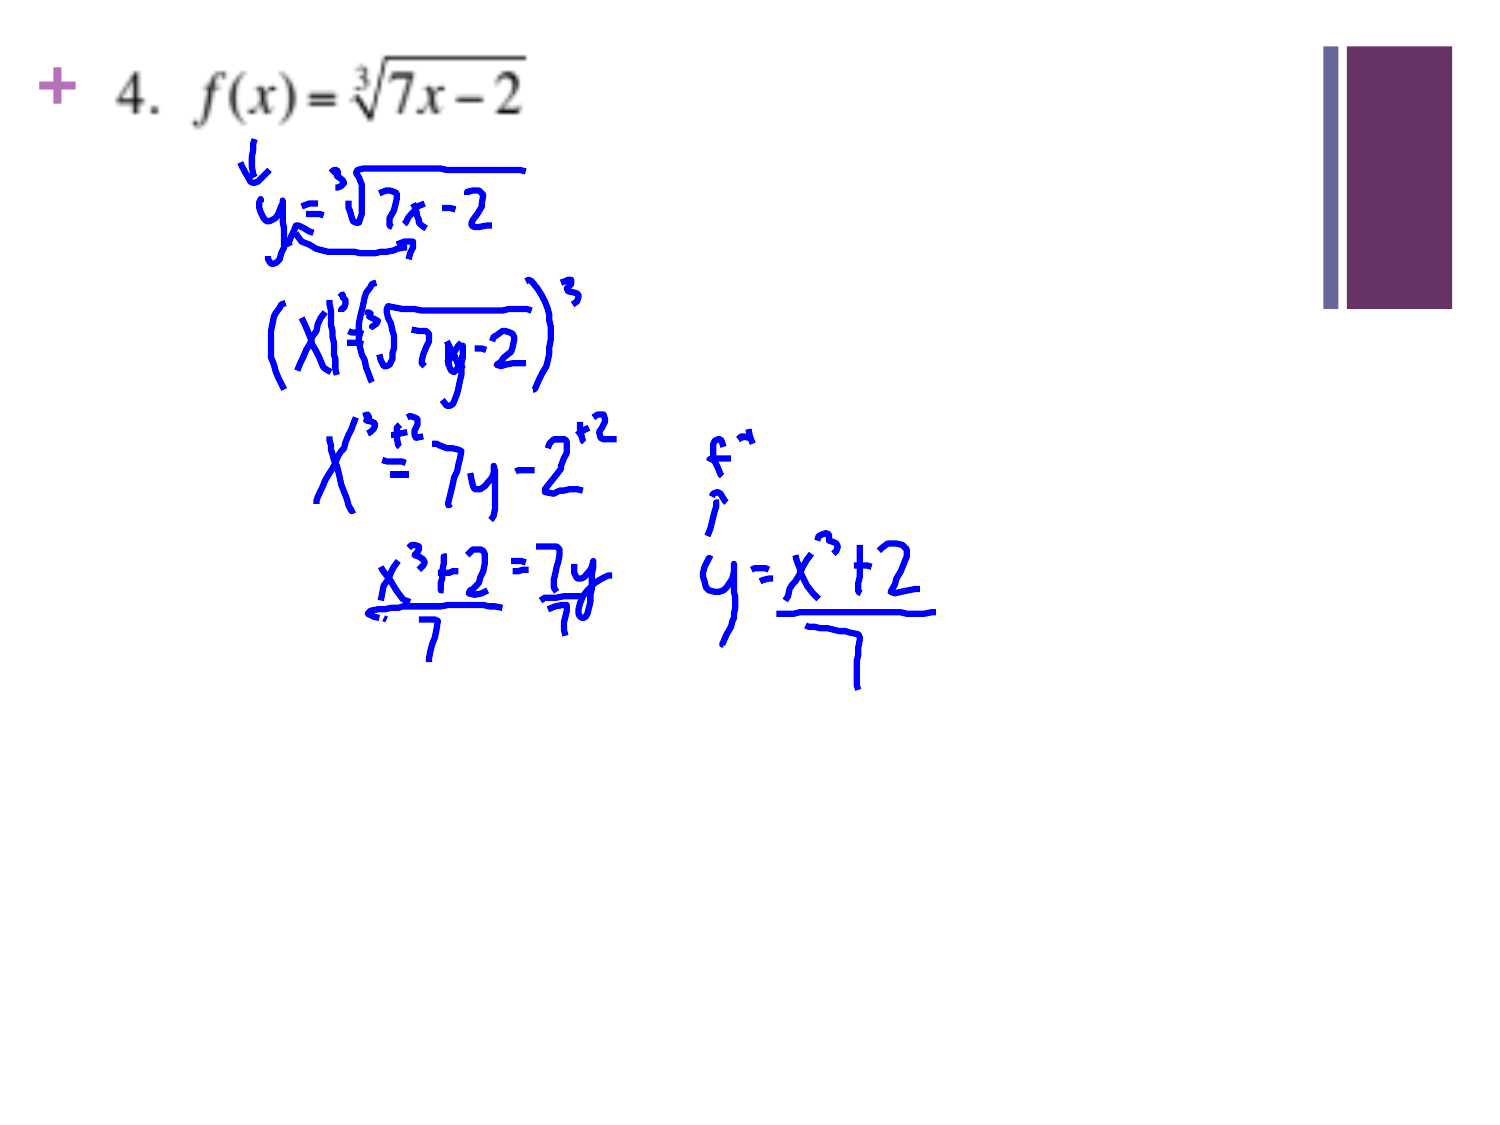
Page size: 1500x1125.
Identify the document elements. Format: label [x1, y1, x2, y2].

text_box [306, 211, 325, 218]
text_box [432, 441, 464, 508]
text_box [856, 568, 863, 596]
text_box [362, 412, 377, 436]
text_box [109, 46, 532, 135]
text_box [524, 277, 553, 392]
text_box [711, 437, 726, 456]
text_box [381, 457, 407, 465]
text_box [378, 579, 389, 601]
text_box [853, 563, 873, 569]
text_box [378, 188, 399, 229]
text_box [572, 558, 613, 620]
text_box [268, 301, 287, 391]
text_box [377, 304, 527, 369]
text_box [407, 542, 427, 572]
text_box [257, 197, 287, 266]
text_box [417, 201, 426, 210]
text_box [312, 310, 327, 338]
text_box [440, 343, 465, 408]
text_box [877, 541, 920, 596]
text_box [299, 235, 401, 256]
text_box [575, 425, 590, 437]
text_box [707, 456, 731, 463]
text_box [793, 554, 821, 601]
text_box [442, 205, 456, 212]
text_box [365, 602, 503, 621]
text_box [776, 610, 936, 616]
text_box [701, 556, 738, 647]
text_box [474, 346, 487, 352]
text_box [346, 166, 527, 225]
text_box [238, 161, 272, 186]
text_box [411, 202, 428, 231]
text_box [736, 434, 750, 441]
text_box [815, 531, 840, 556]
text_box [286, 223, 315, 247]
text_box [356, 280, 377, 384]
text_box [592, 412, 617, 442]
text_box [300, 201, 318, 209]
text_box [759, 576, 774, 584]
text_box [375, 317, 380, 328]
text_box [750, 566, 770, 572]
text_box [801, 552, 814, 570]
text_box [547, 602, 569, 637]
text_box [389, 472, 409, 477]
text_box [577, 421, 583, 431]
text_box [378, 565, 411, 604]
text_box [249, 144, 256, 166]
text_box [542, 437, 584, 496]
text_box [490, 328, 526, 369]
text_box [347, 329, 356, 335]
text_box [705, 500, 720, 537]
text_box [329, 167, 346, 190]
text_box [465, 547, 489, 597]
text_box [857, 544, 862, 563]
text_box [388, 559, 400, 577]
text_box [347, 340, 357, 345]
text_box [560, 277, 581, 307]
text_box [327, 300, 339, 376]
text_box [295, 341, 311, 372]
text_box [391, 430, 408, 438]
text_box [314, 463, 335, 504]
text_box [396, 239, 416, 260]
text_box [709, 490, 728, 504]
text_box [511, 558, 527, 565]
text_box [437, 569, 459, 575]
text_box [440, 554, 447, 570]
text_box [539, 594, 584, 603]
text_box [746, 428, 755, 445]
text_box [327, 436, 356, 514]
text_box [444, 340, 459, 365]
text_box [411, 327, 432, 368]
text_box [468, 463, 498, 522]
text_box [299, 316, 332, 374]
text_box [406, 413, 424, 440]
text_box [402, 209, 414, 226]
text_box [338, 292, 348, 312]
text_box [579, 434, 586, 444]
text_box [465, 188, 492, 230]
text_box [783, 572, 800, 602]
text_box [394, 423, 402, 432]
text_box [394, 437, 402, 449]
text_box [536, 544, 562, 593]
text_box [336, 416, 358, 461]
text_box [514, 468, 535, 474]
text_box [712, 461, 724, 478]
text_box [512, 567, 529, 574]
text_box [804, 623, 862, 691]
text_box [438, 575, 446, 593]
text_box [454, 341, 462, 353]
text_box [418, 617, 440, 663]
